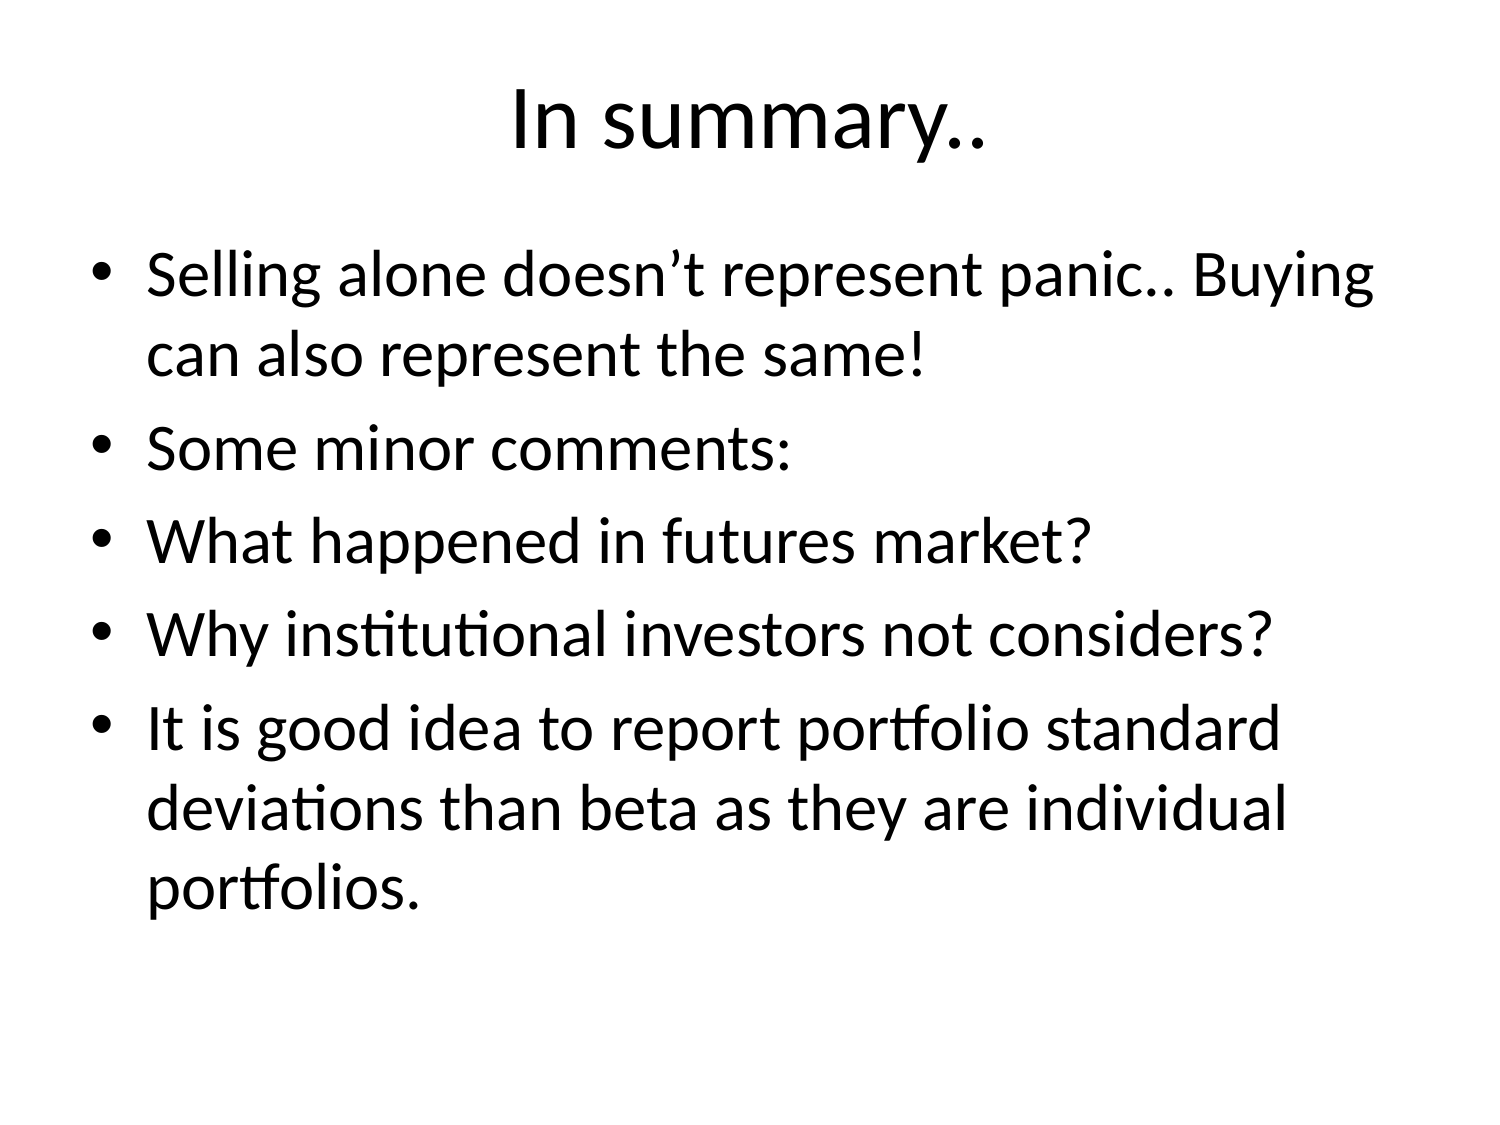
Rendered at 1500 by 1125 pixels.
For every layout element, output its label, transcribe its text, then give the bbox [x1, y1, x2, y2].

list Selling alone doesn’t represent panic.. Buying can also represent the same! Some minor comments: What happened in futures market? Why institutional investors not considers? It is good idea to report portfolio standard deviations than beta as they are individual portfolios. [75, 222, 1425, 1005]
title In summary.. [75, 45, 1425, 180]
